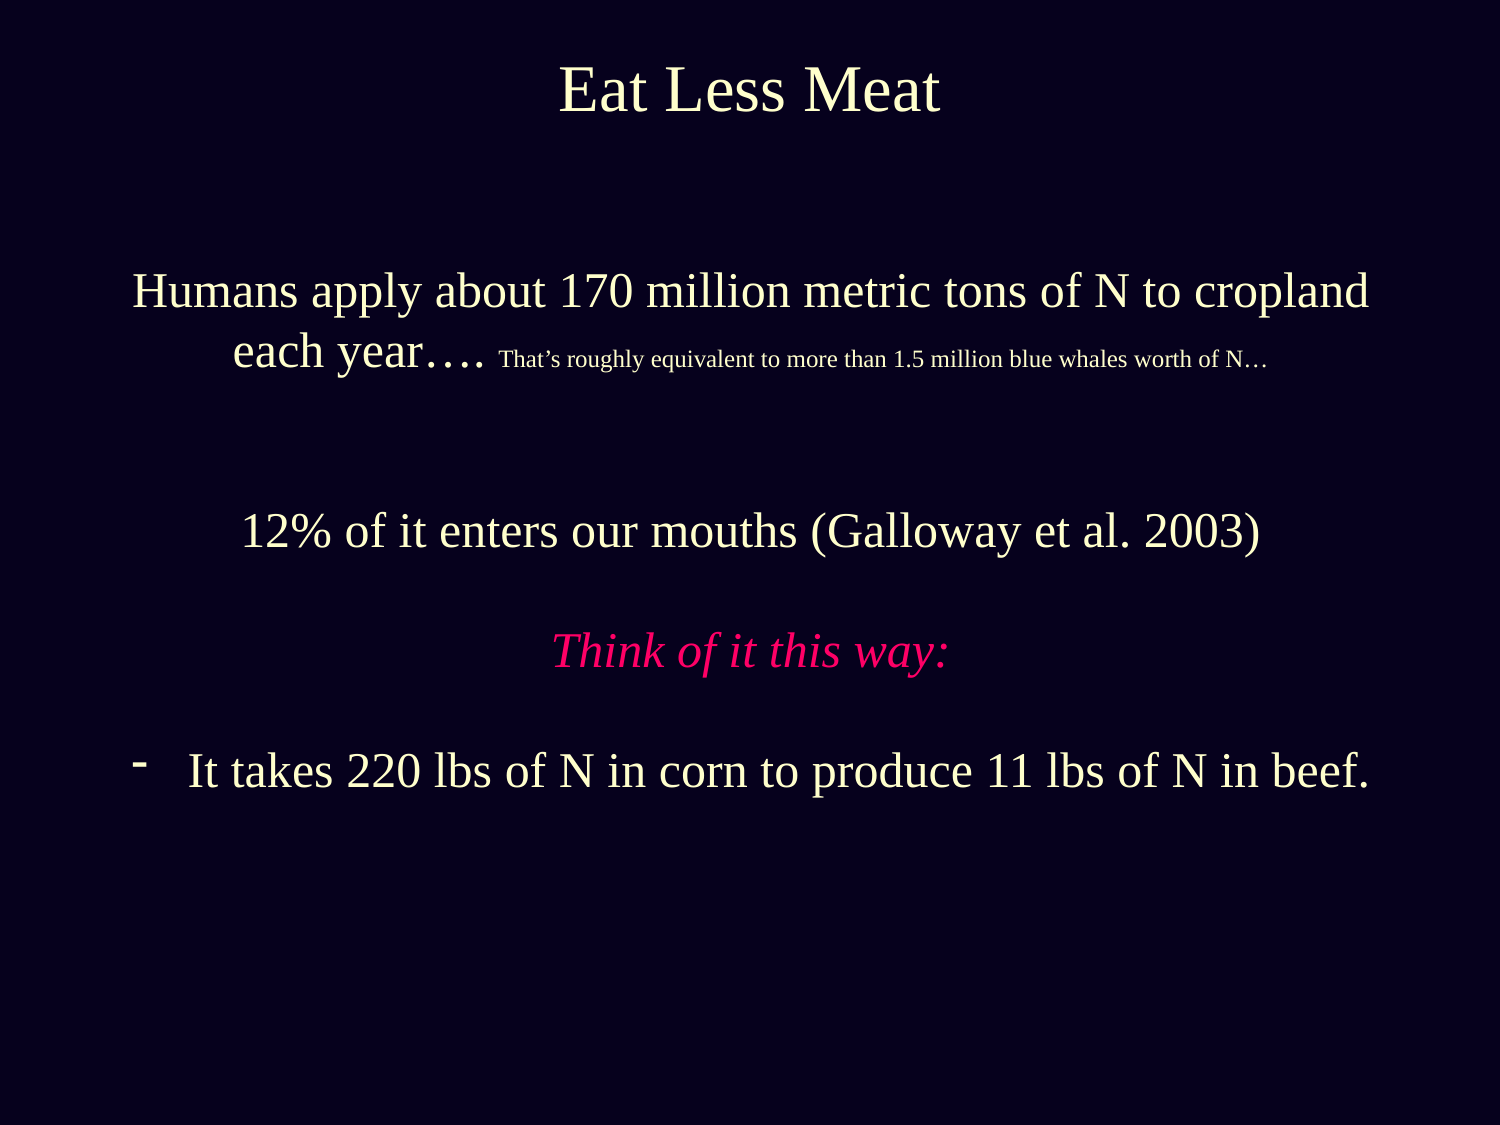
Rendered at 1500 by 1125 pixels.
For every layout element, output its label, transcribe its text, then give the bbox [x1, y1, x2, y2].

text_box Eat Less Meat [544, 37, 957, 133]
text_box Humans apply about 170 million metric tons of N to cropland each year…. That’s roughly equivalent to more than 1.5 million blue whales worth of N… 12% of it enters our mouths (Galloway et al. 2003) Think of it this way: It takes 220 lbs of N in corn to produce 11 lbs of N in beef. [116, 249, 1386, 865]
